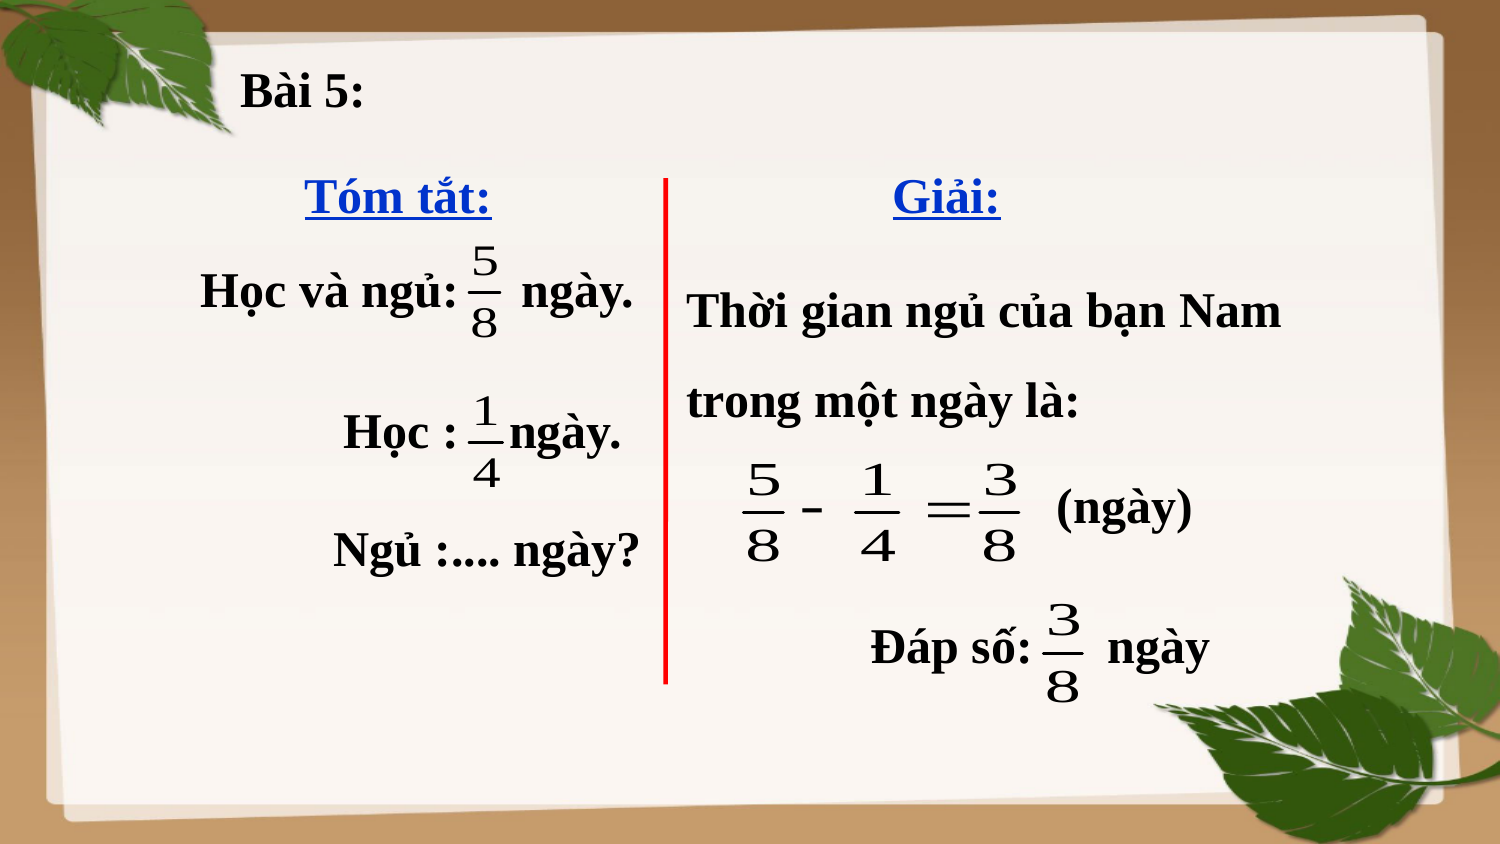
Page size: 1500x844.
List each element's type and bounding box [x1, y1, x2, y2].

picture [0, 0, 1500, 844]
text_box [731, 449, 1032, 572]
text_box [459, 234, 511, 347]
text_box [459, 432, 516, 497]
text_box [1031, 590, 1098, 713]
text_box [459, 384, 516, 431]
